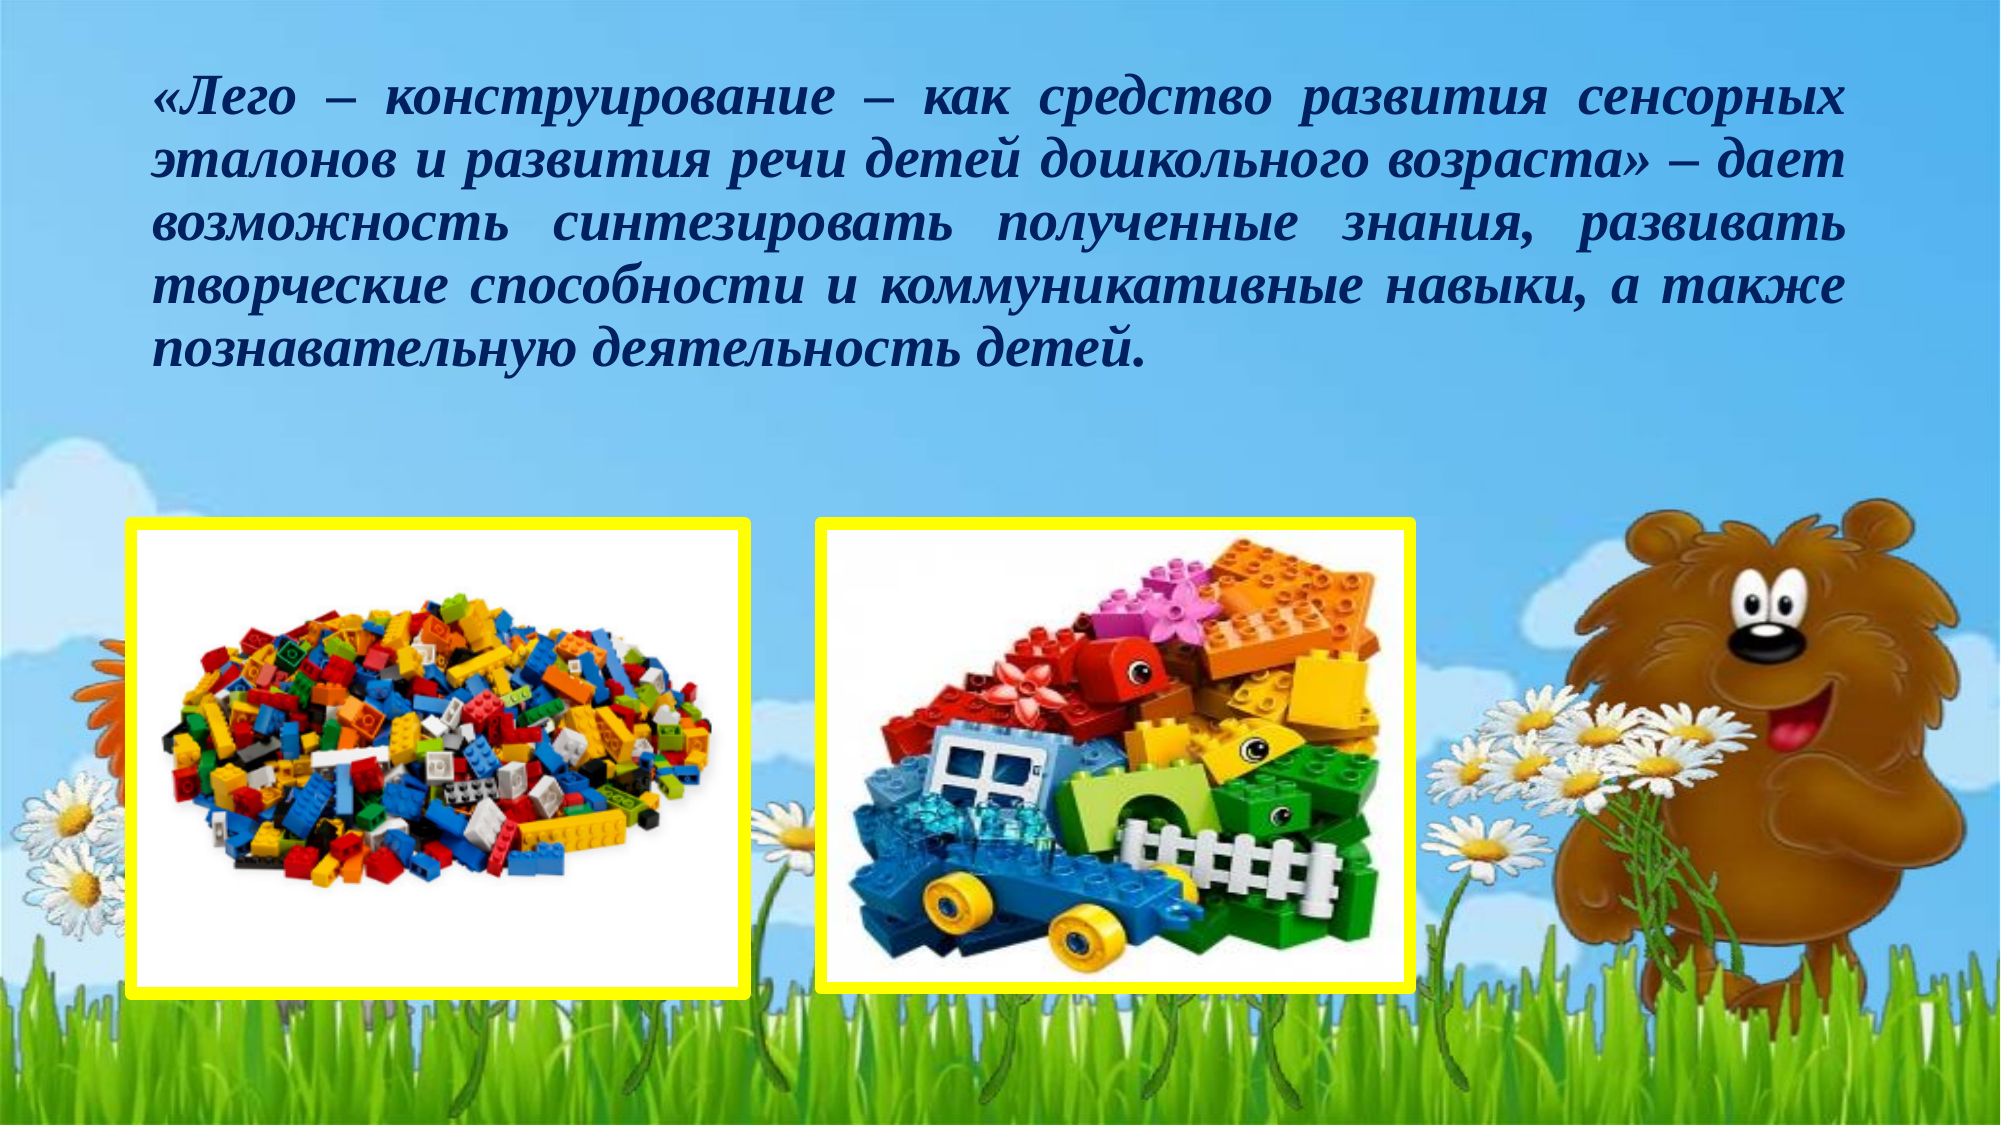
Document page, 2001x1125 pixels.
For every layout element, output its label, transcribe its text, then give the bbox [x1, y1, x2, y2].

picture [0, 0, 2001, 1125]
title «Лего – конструирование – как средство развития сенсорных эталонов и развития речи детей дошкольного возраста» – дает возможность синтезировать полученные знания, развивать творческие способности и коммуникативные навыки, а также познавательную деятельность детей. [137, 0, 1863, 443]
